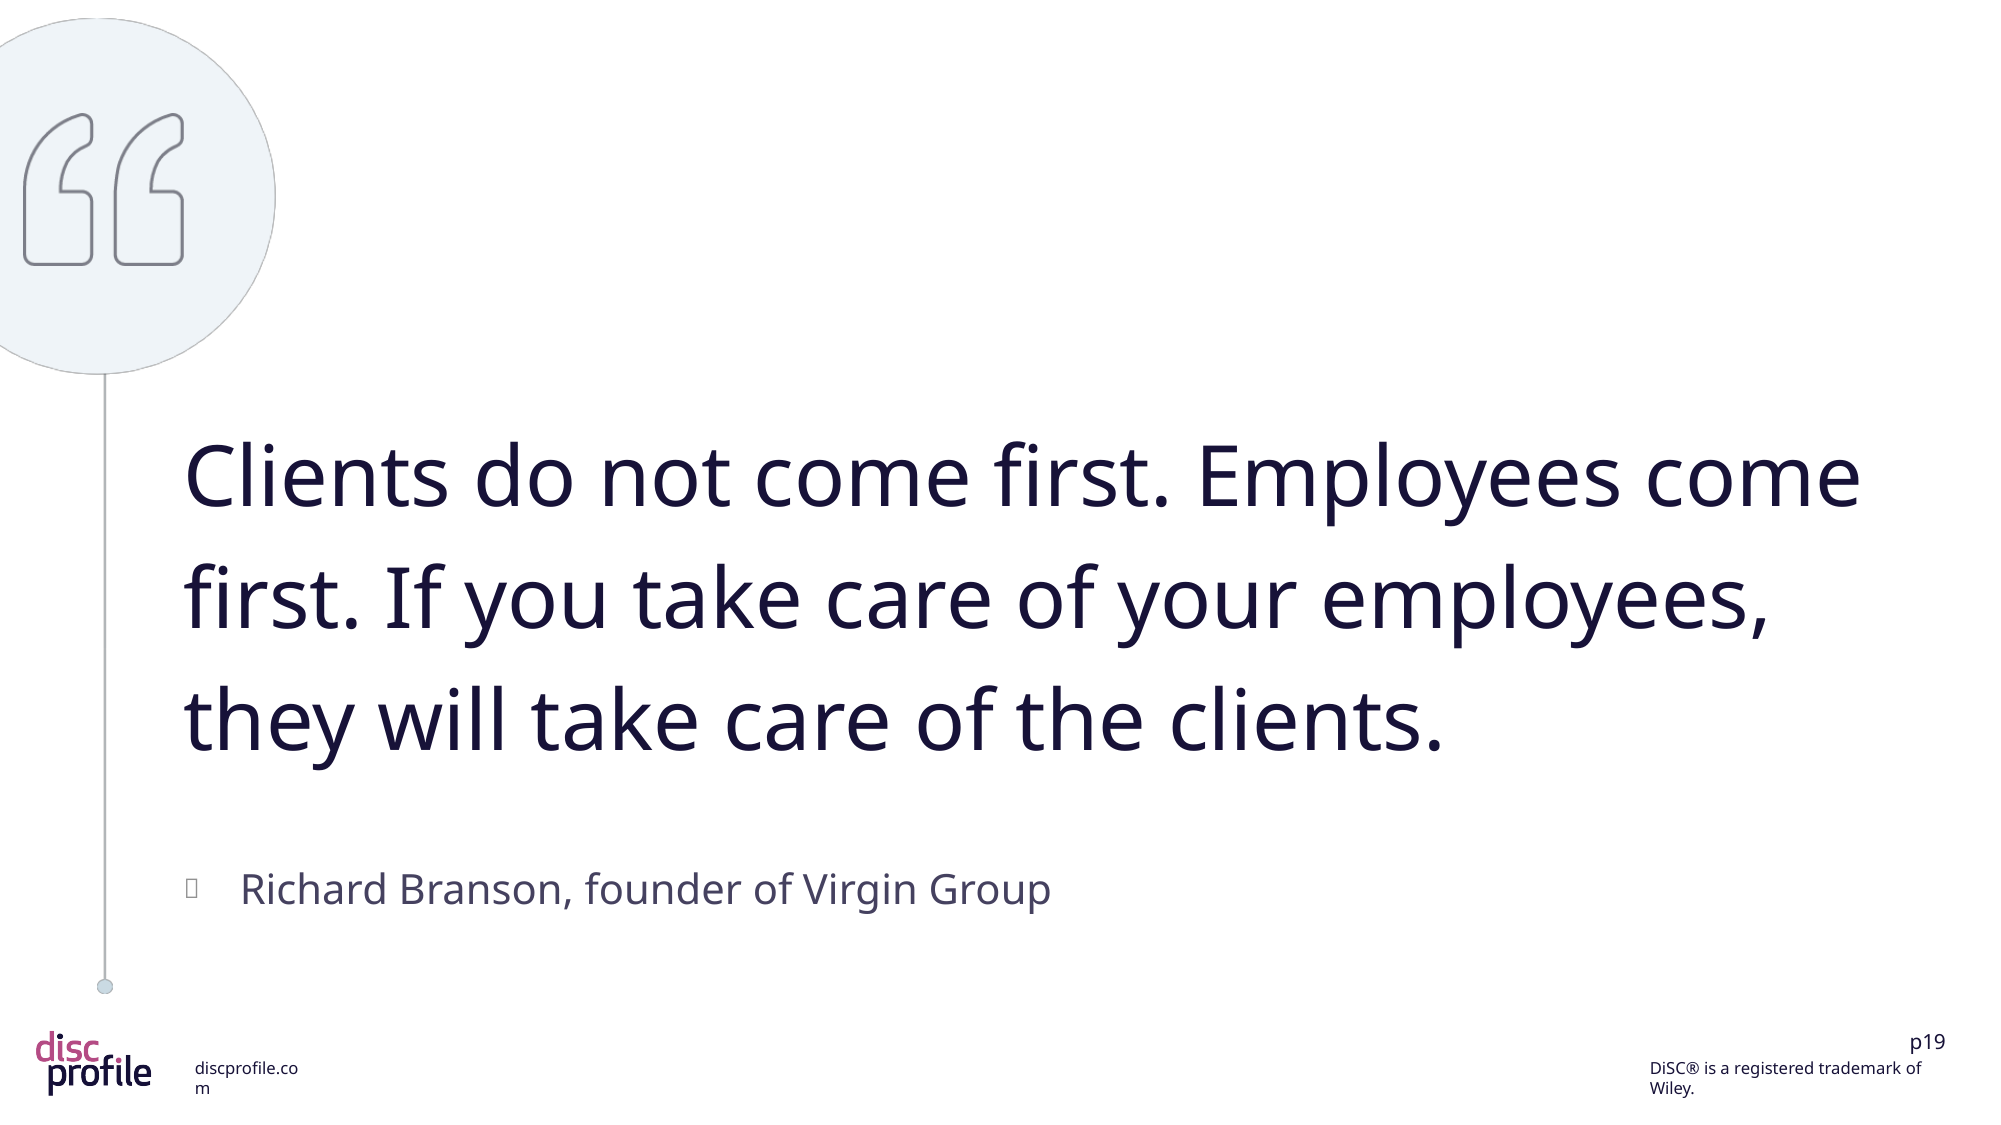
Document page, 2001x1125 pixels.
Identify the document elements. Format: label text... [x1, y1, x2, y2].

list Richard Branson, founder of Virgin Group [183, 855, 1871, 976]
list Clients do not come first. Employees come first. If you take care of your employees, they will take care of the clients. [183, 374, 1872, 795]
picture [0, 18, 276, 994]
picture [29, 1020, 158, 1106]
